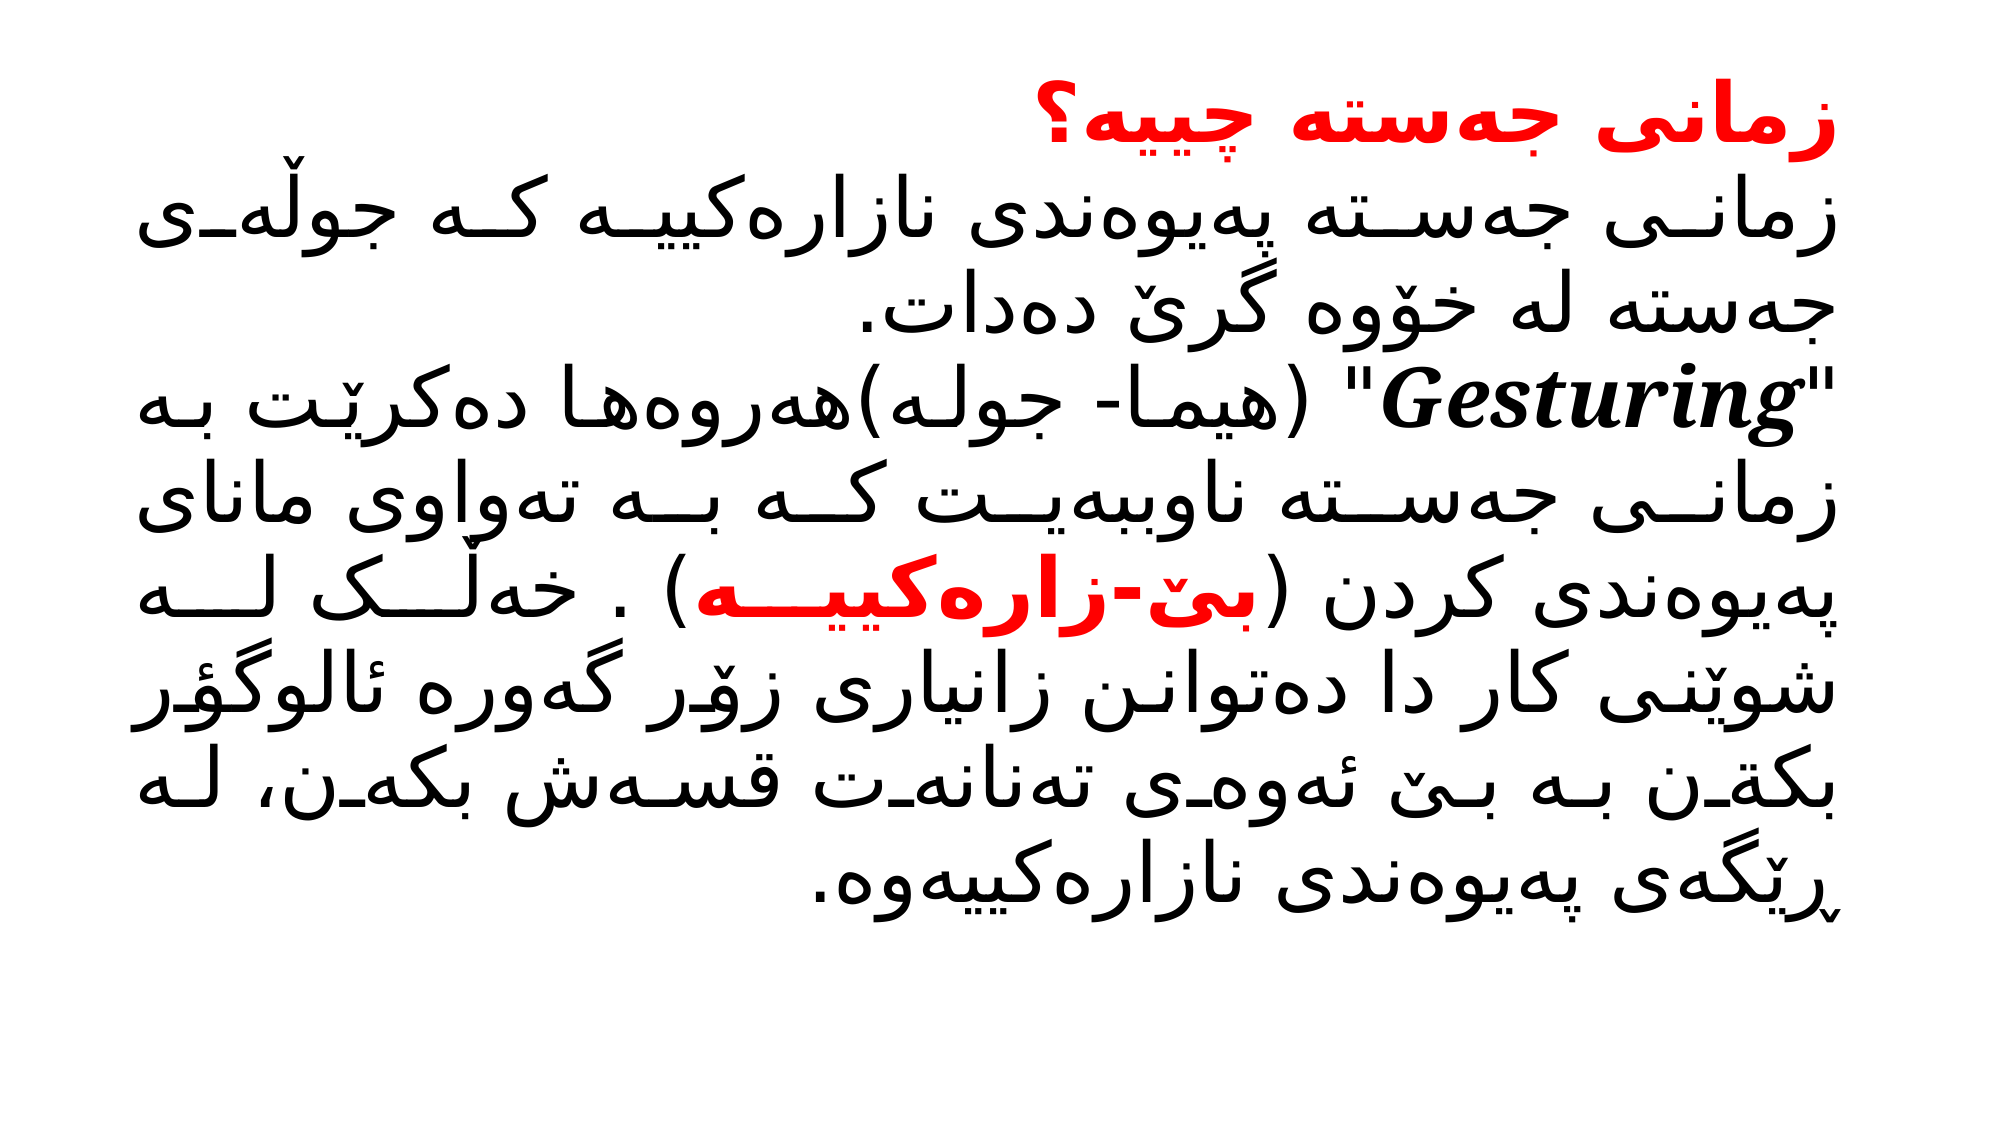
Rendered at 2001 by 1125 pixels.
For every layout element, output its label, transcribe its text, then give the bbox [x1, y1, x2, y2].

text_box زمانی جەستە چییە؟ زمانی جەستە پەیوەندی نازارەکییە کە جوڵەی جەستە لە خۆوە گرێ دەدات. "Gesturing" (هيما- جوله)هەروەها دەکرێت بە زمانی جەستە ناوببەیت کە بە تەواوی مانای پەیوەندی کردن (بێ-زارەکییە) . خەڵک لە شوێنی کار دا دەتوانن زانیاری زۆر گەورە ئالوگؤر بكةن بە بێ ئەوەی تەنانەت قسەش بکەن، لە ڕێگەی پەیوەندی نازارەکییەوە. [61, 59, 1912, 929]
